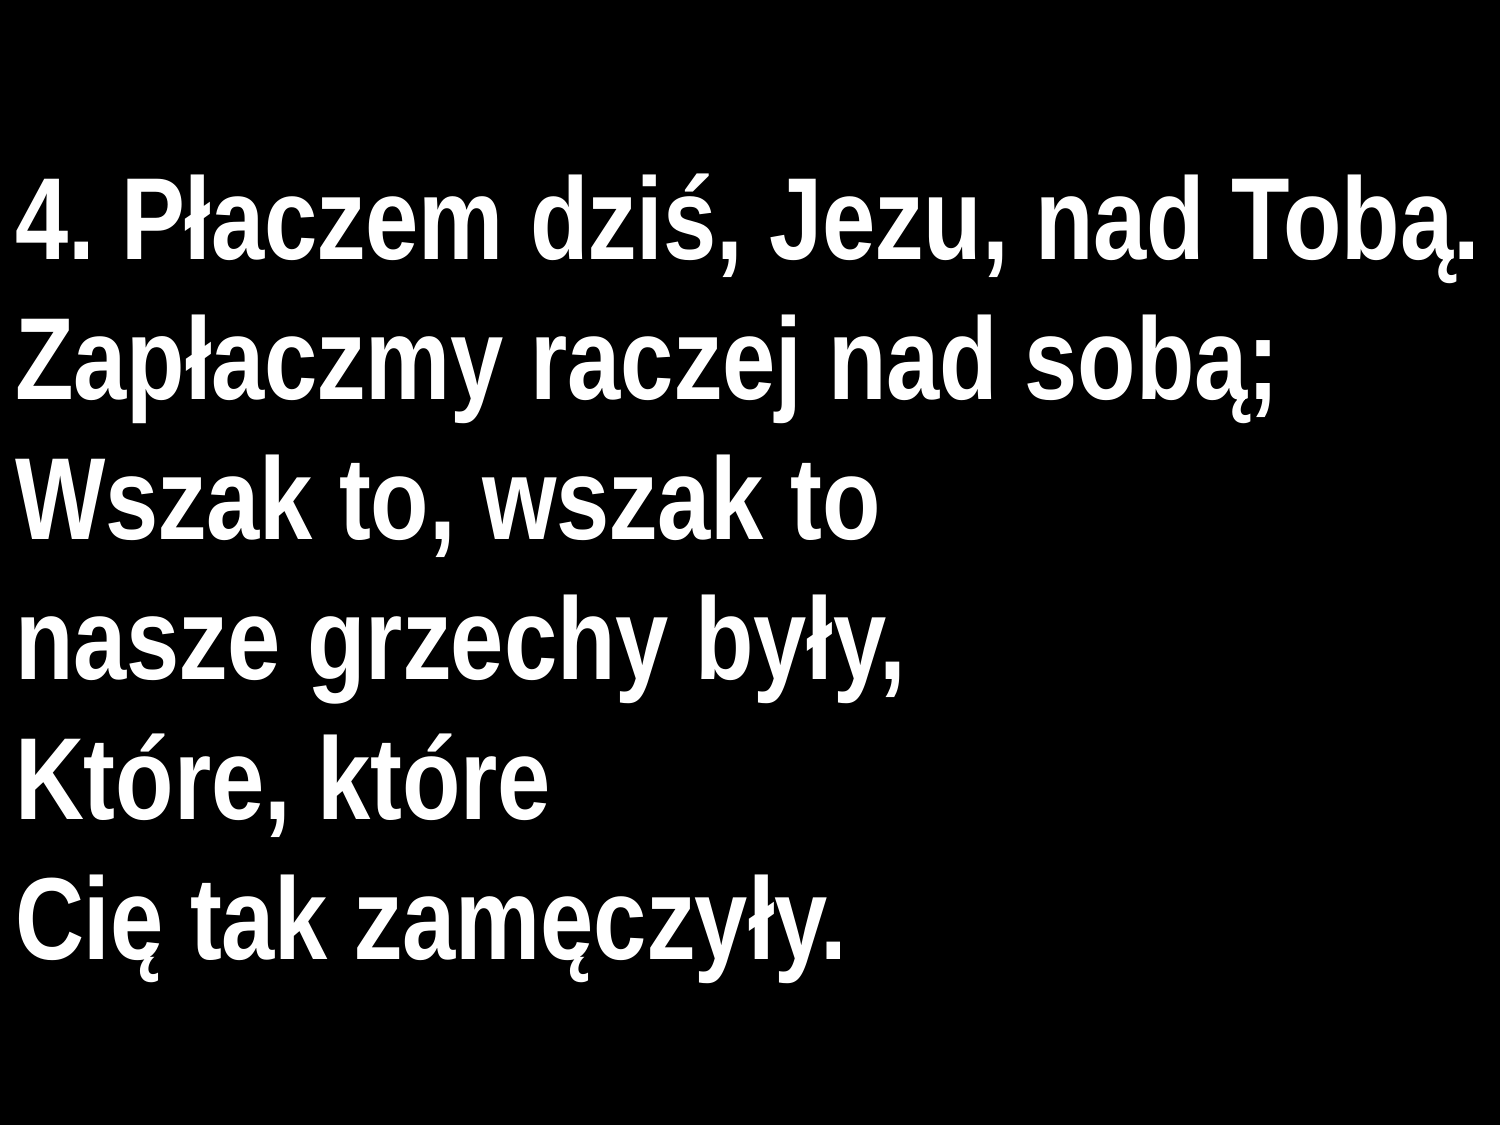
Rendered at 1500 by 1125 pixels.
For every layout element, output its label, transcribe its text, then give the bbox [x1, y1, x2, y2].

title 4. Płaczem dziś, Jezu, nad Tobą. Zapłaczmy raczej nad sobą; Wszak to, wszak to nasze grzechy były, Które, które Cię tak zamęczyły. [0, 470, 1500, 655]
